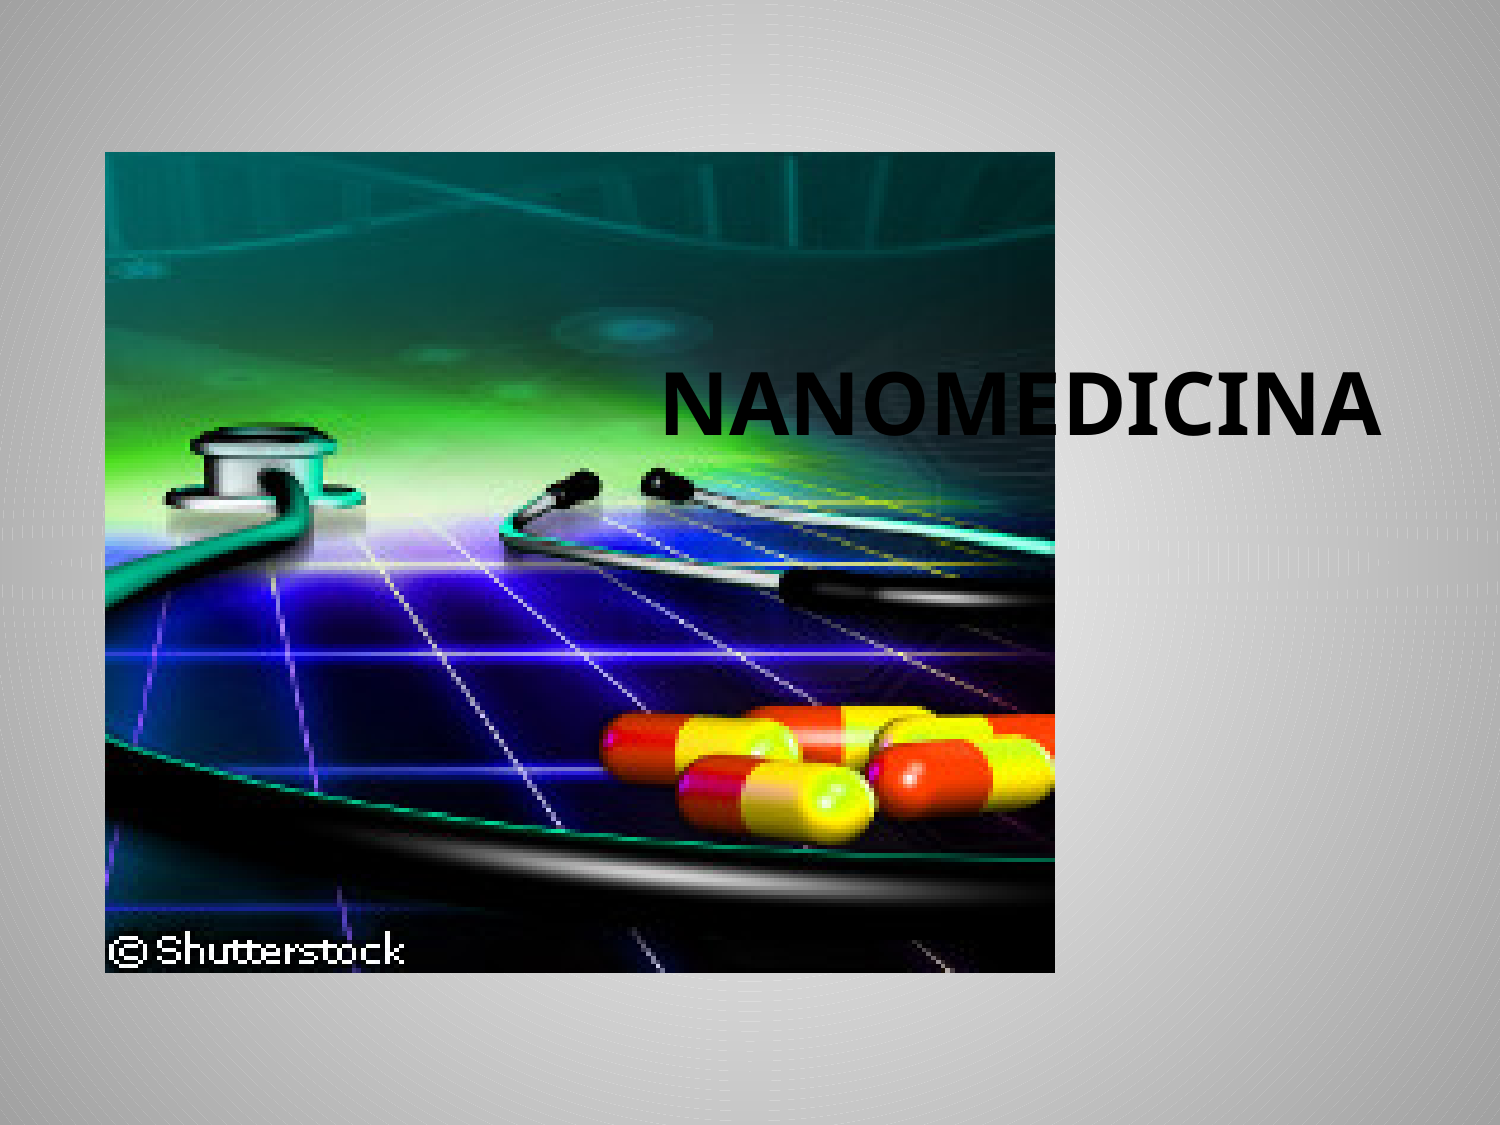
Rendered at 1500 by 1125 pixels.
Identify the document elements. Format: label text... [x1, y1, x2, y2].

title Nanomedicina [552, 87, 1390, 558]
picture [104, 151, 1056, 974]
